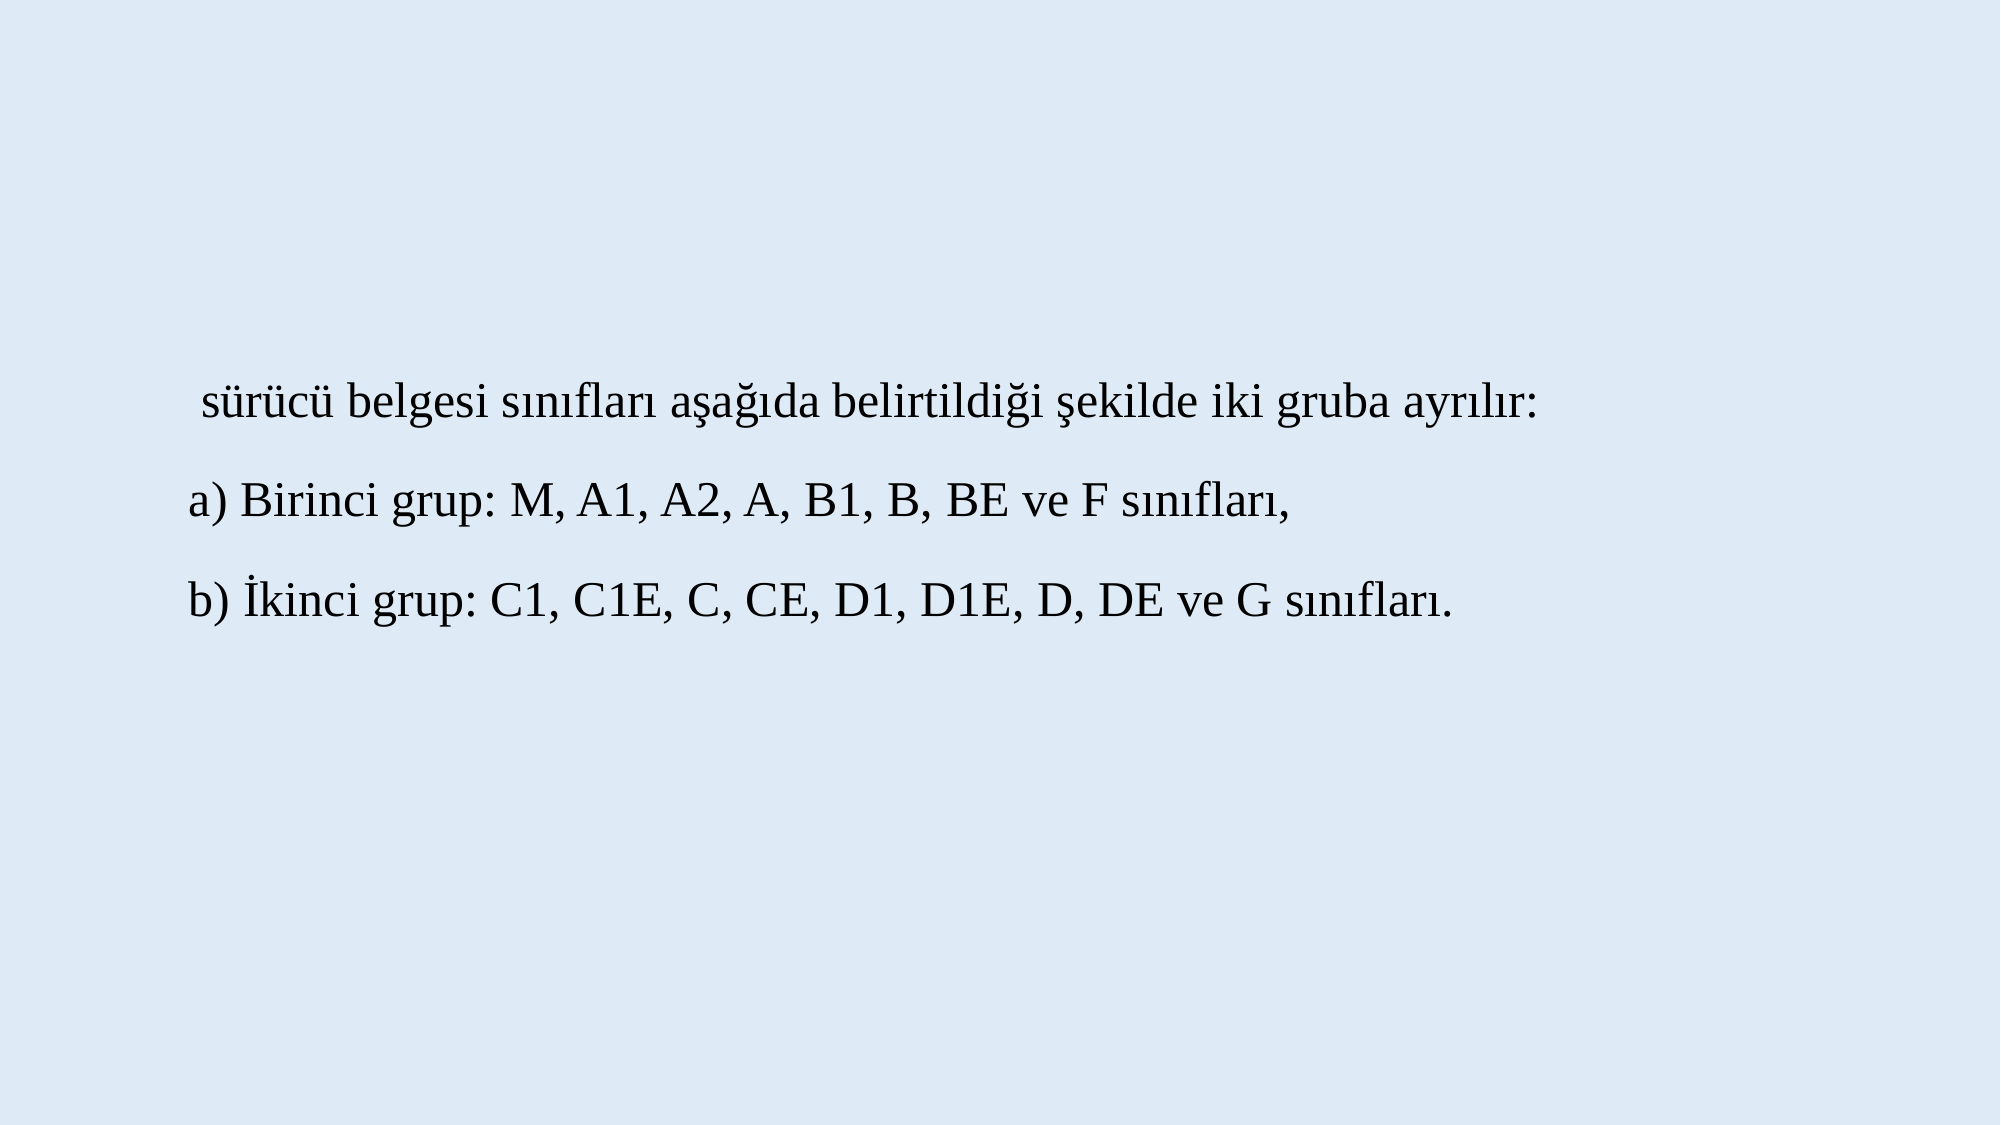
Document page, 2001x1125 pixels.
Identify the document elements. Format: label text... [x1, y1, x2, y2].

text_box sürücü belgesi sınıfları aşağıda belirtildiği şekilde iki gruba ayrılır: a) Birinci grup: M, A1, A2, A, B1, B, BE ve F sınıfları, b) İkinci grup: C1, C1E, C, CE, D1, D1E, D, DE ve G sınıfları. [115, 394, 1885, 635]
